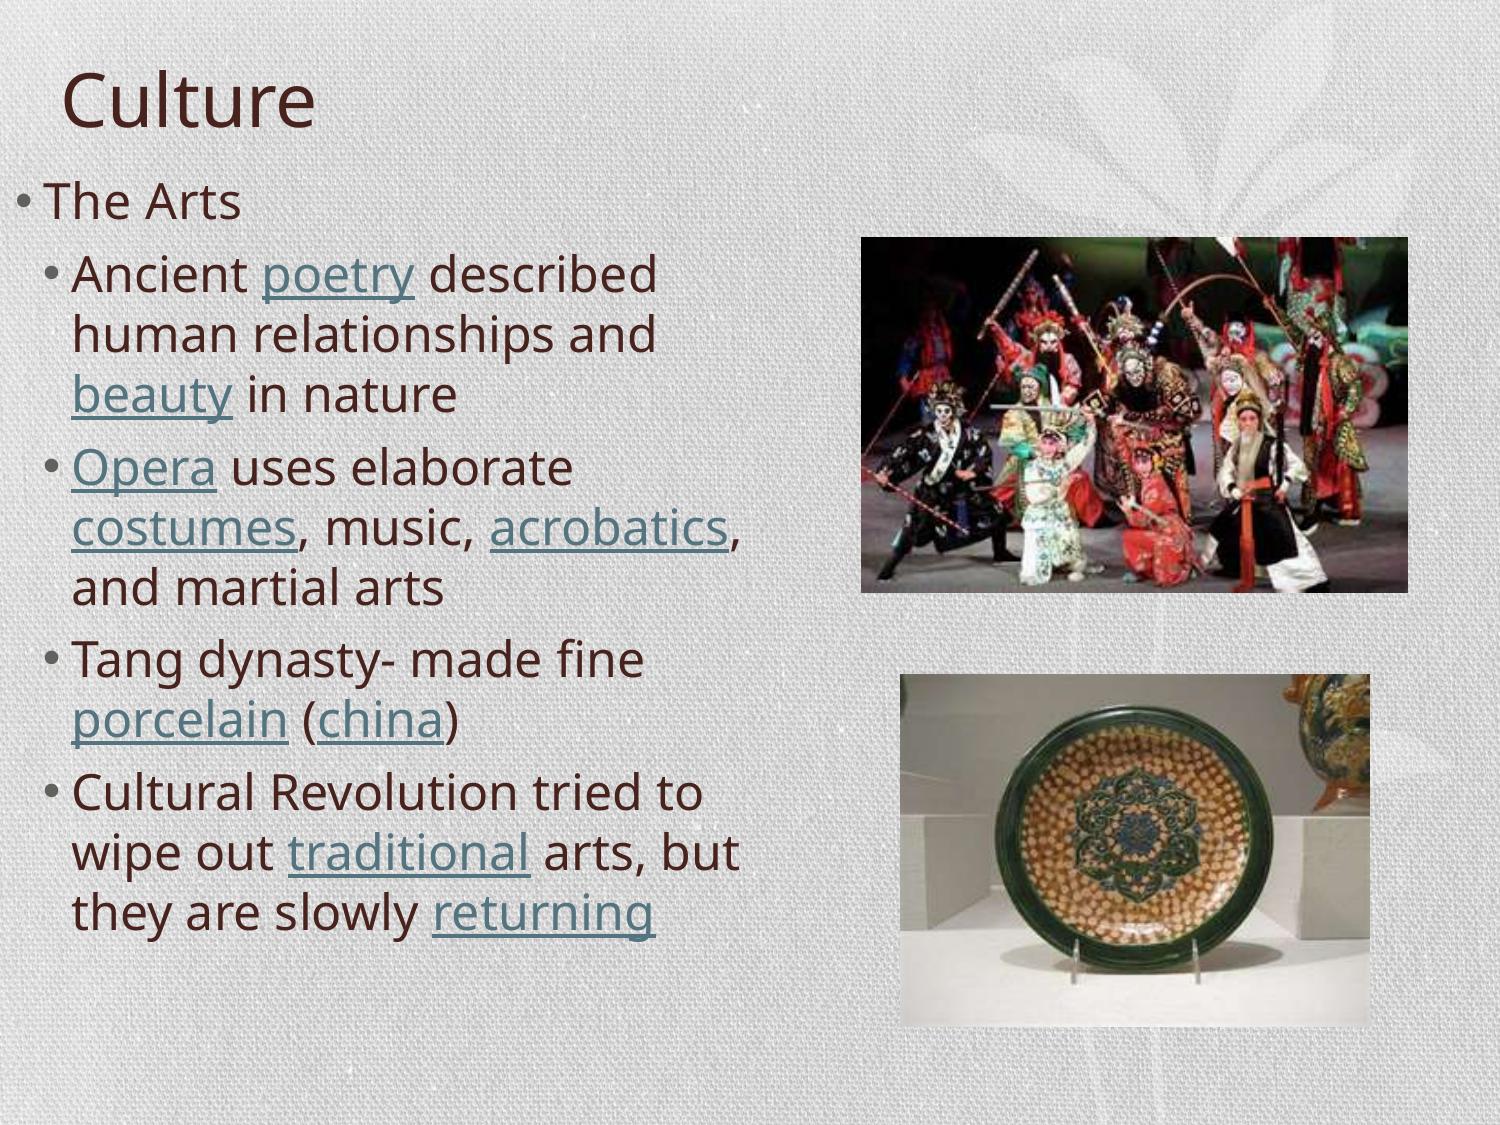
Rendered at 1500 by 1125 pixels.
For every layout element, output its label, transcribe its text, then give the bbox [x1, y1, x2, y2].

picture [861, 237, 1408, 593]
list The Arts Ancient poetry described human relationships and beauty in nature Opera uses elaborate costumes, music, acrobatics, and martial arts Tang dynasty- made fine porcelain (china) Cultural Revolution tried to wipe out traditional arts, but they are slowly returning [0, 162, 788, 1125]
title Culture [45, 37, 1455, 150]
picture [900, 674, 1370, 1027]
